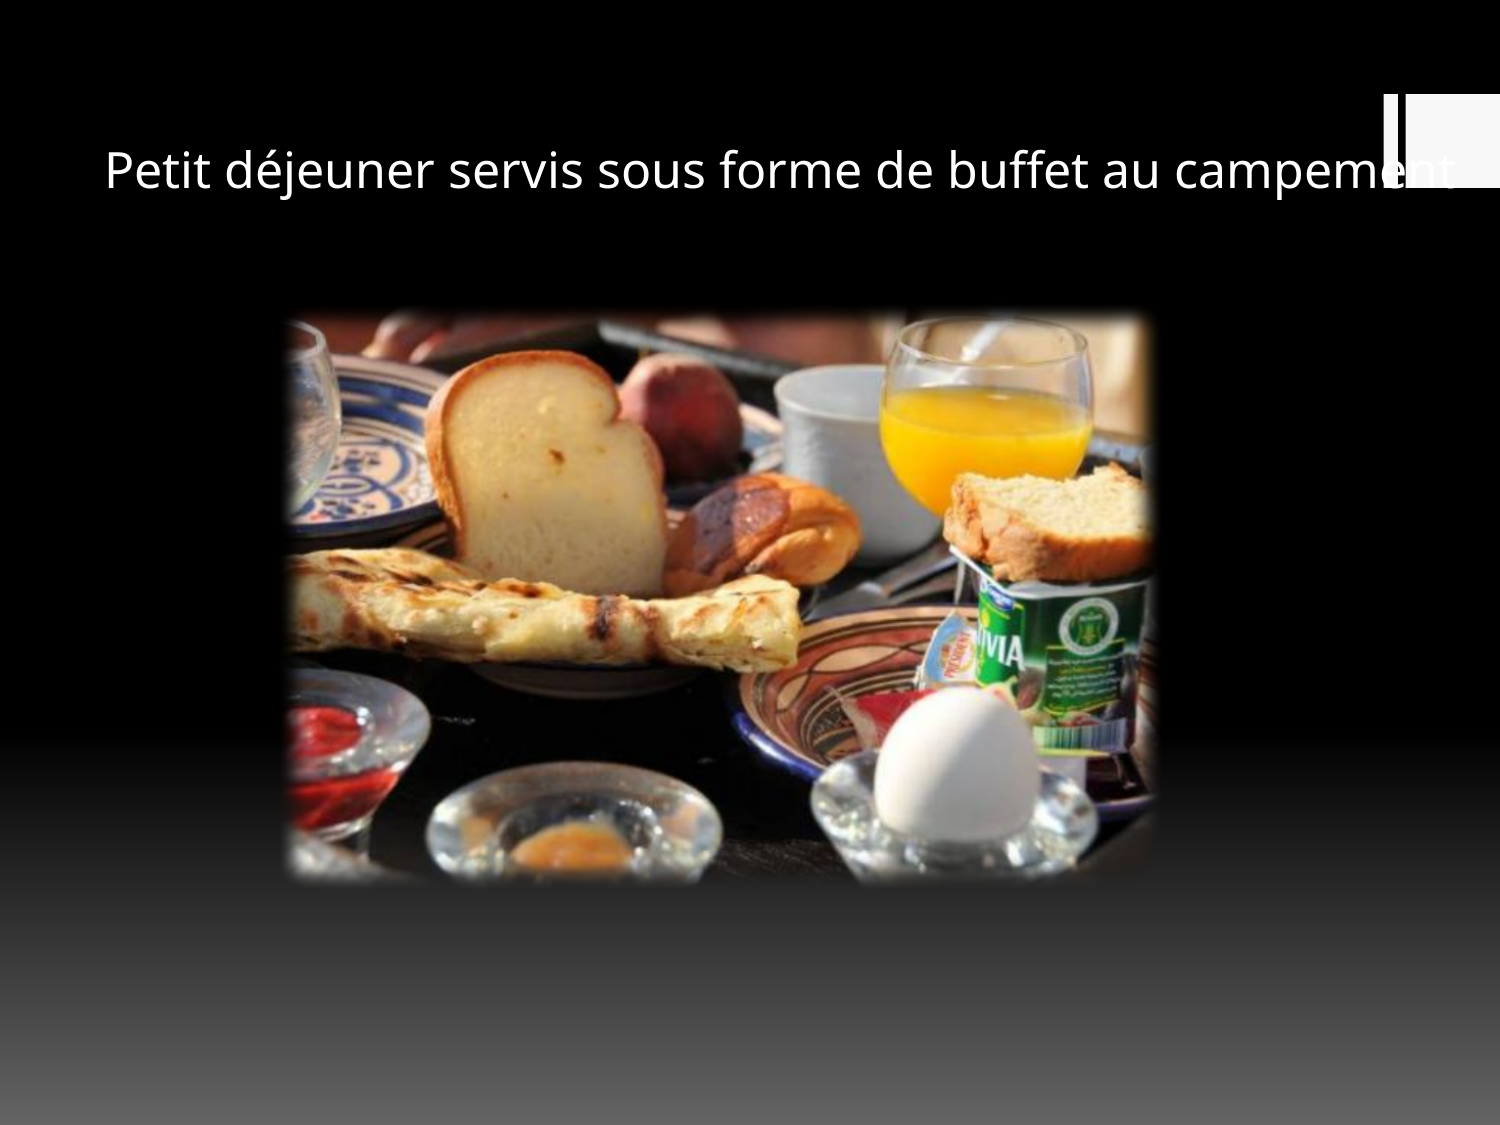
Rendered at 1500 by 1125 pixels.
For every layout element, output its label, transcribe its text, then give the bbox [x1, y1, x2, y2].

picture [276, 302, 1164, 892]
text_box Petit déjeuner servis sous forme de buffet au campement [89, 131, 1500, 204]
